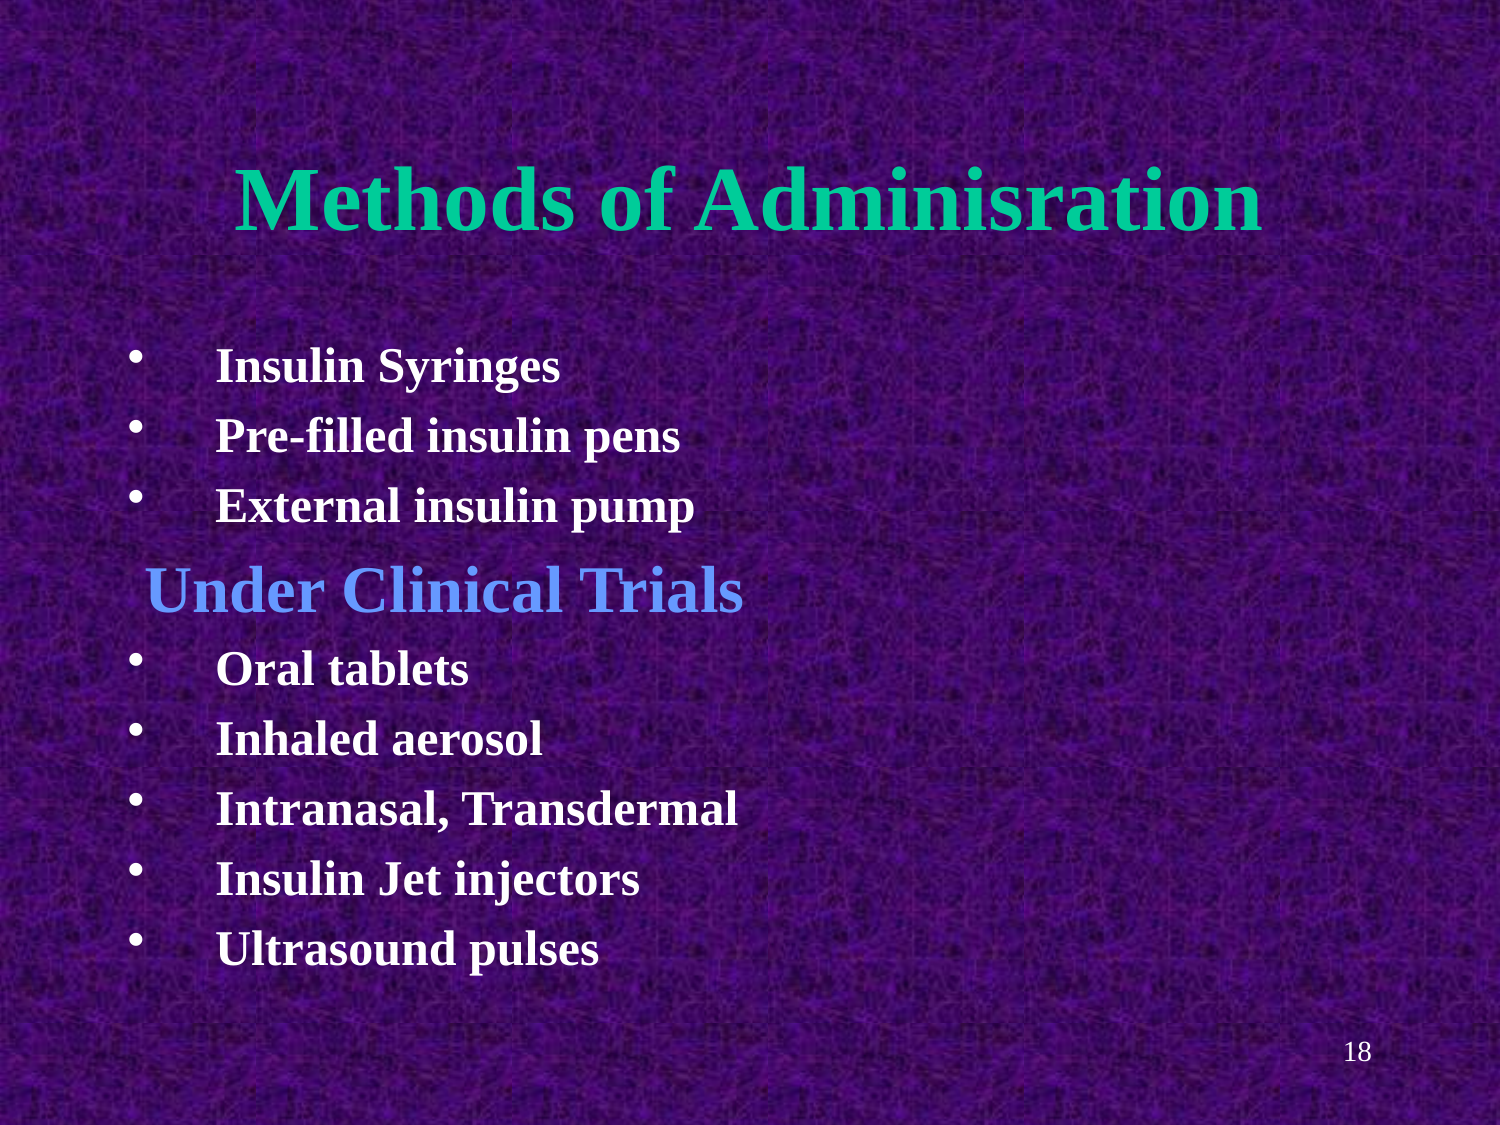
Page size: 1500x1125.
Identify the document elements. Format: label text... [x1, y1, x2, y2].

title Methods of Adminisration [112, 99, 1388, 288]
picture [0, 0, 1500, 1125]
slide_number 18 [1074, 1024, 1388, 1101]
list Insulin Syringes Pre-filled insulin pens External insulin pump Under Clinical Trials Oral tablets Inhaled aerosol Intranasal, Transdermal Insulin Jet injectors Ultrasound pulses [112, 324, 1388, 1001]
